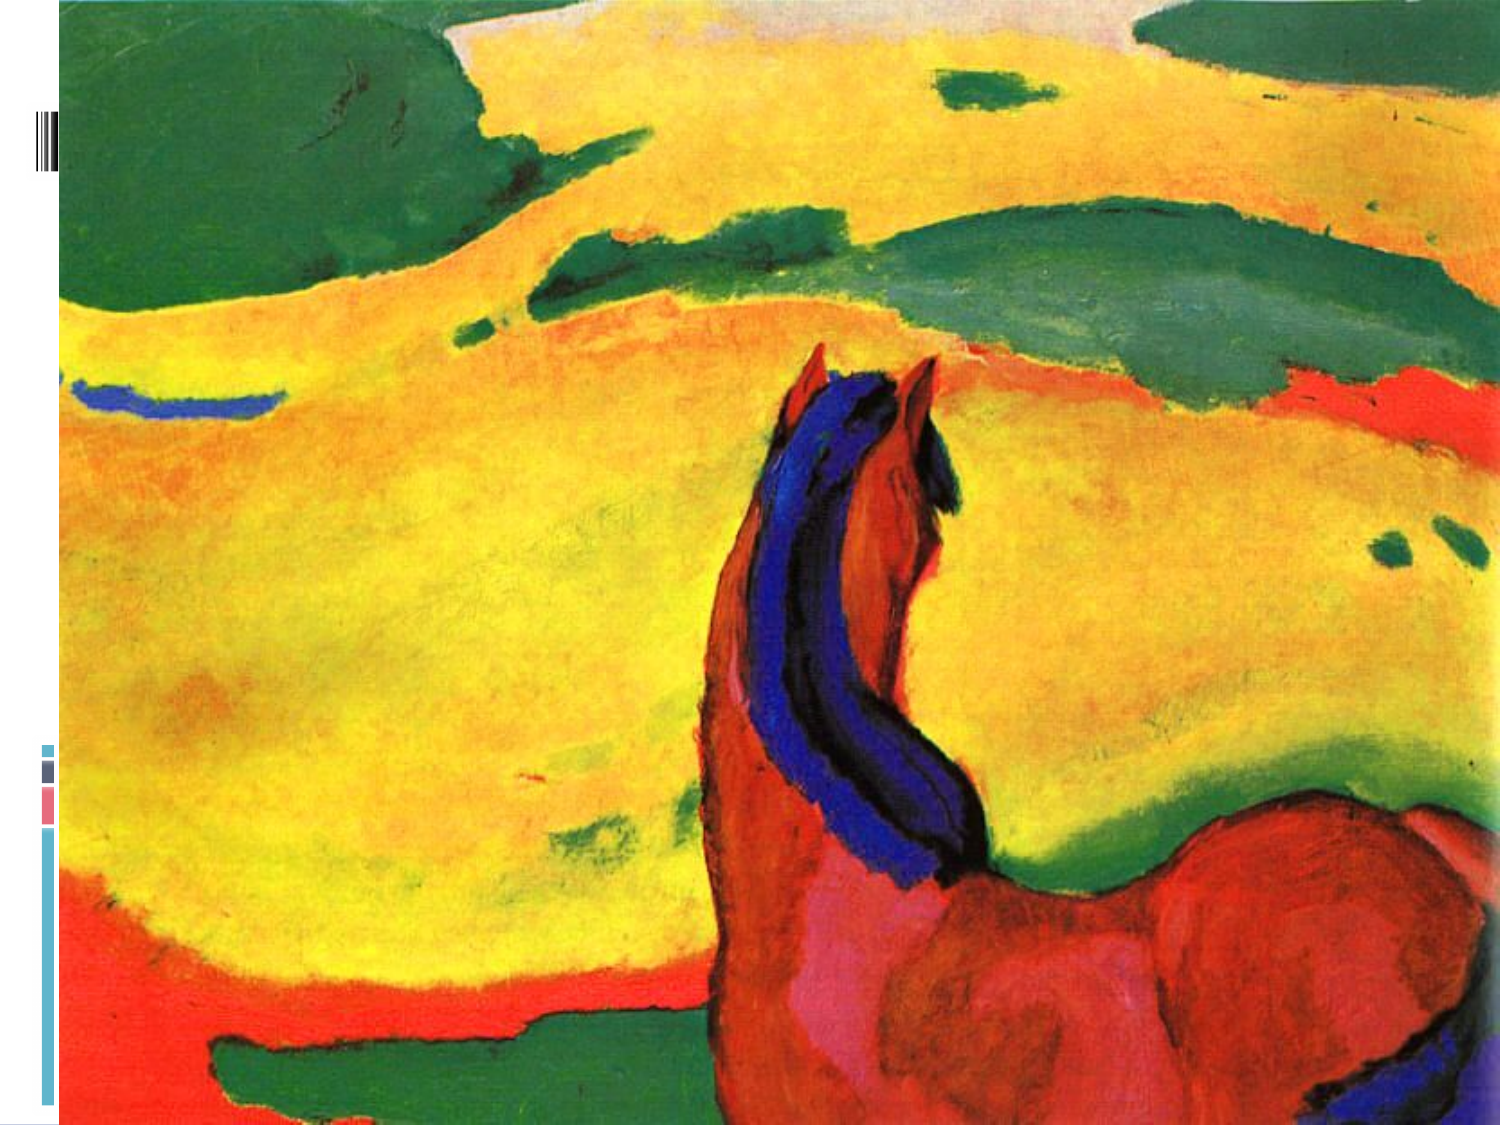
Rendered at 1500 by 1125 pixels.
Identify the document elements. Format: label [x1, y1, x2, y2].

list [59, 0, 1500, 1125]
